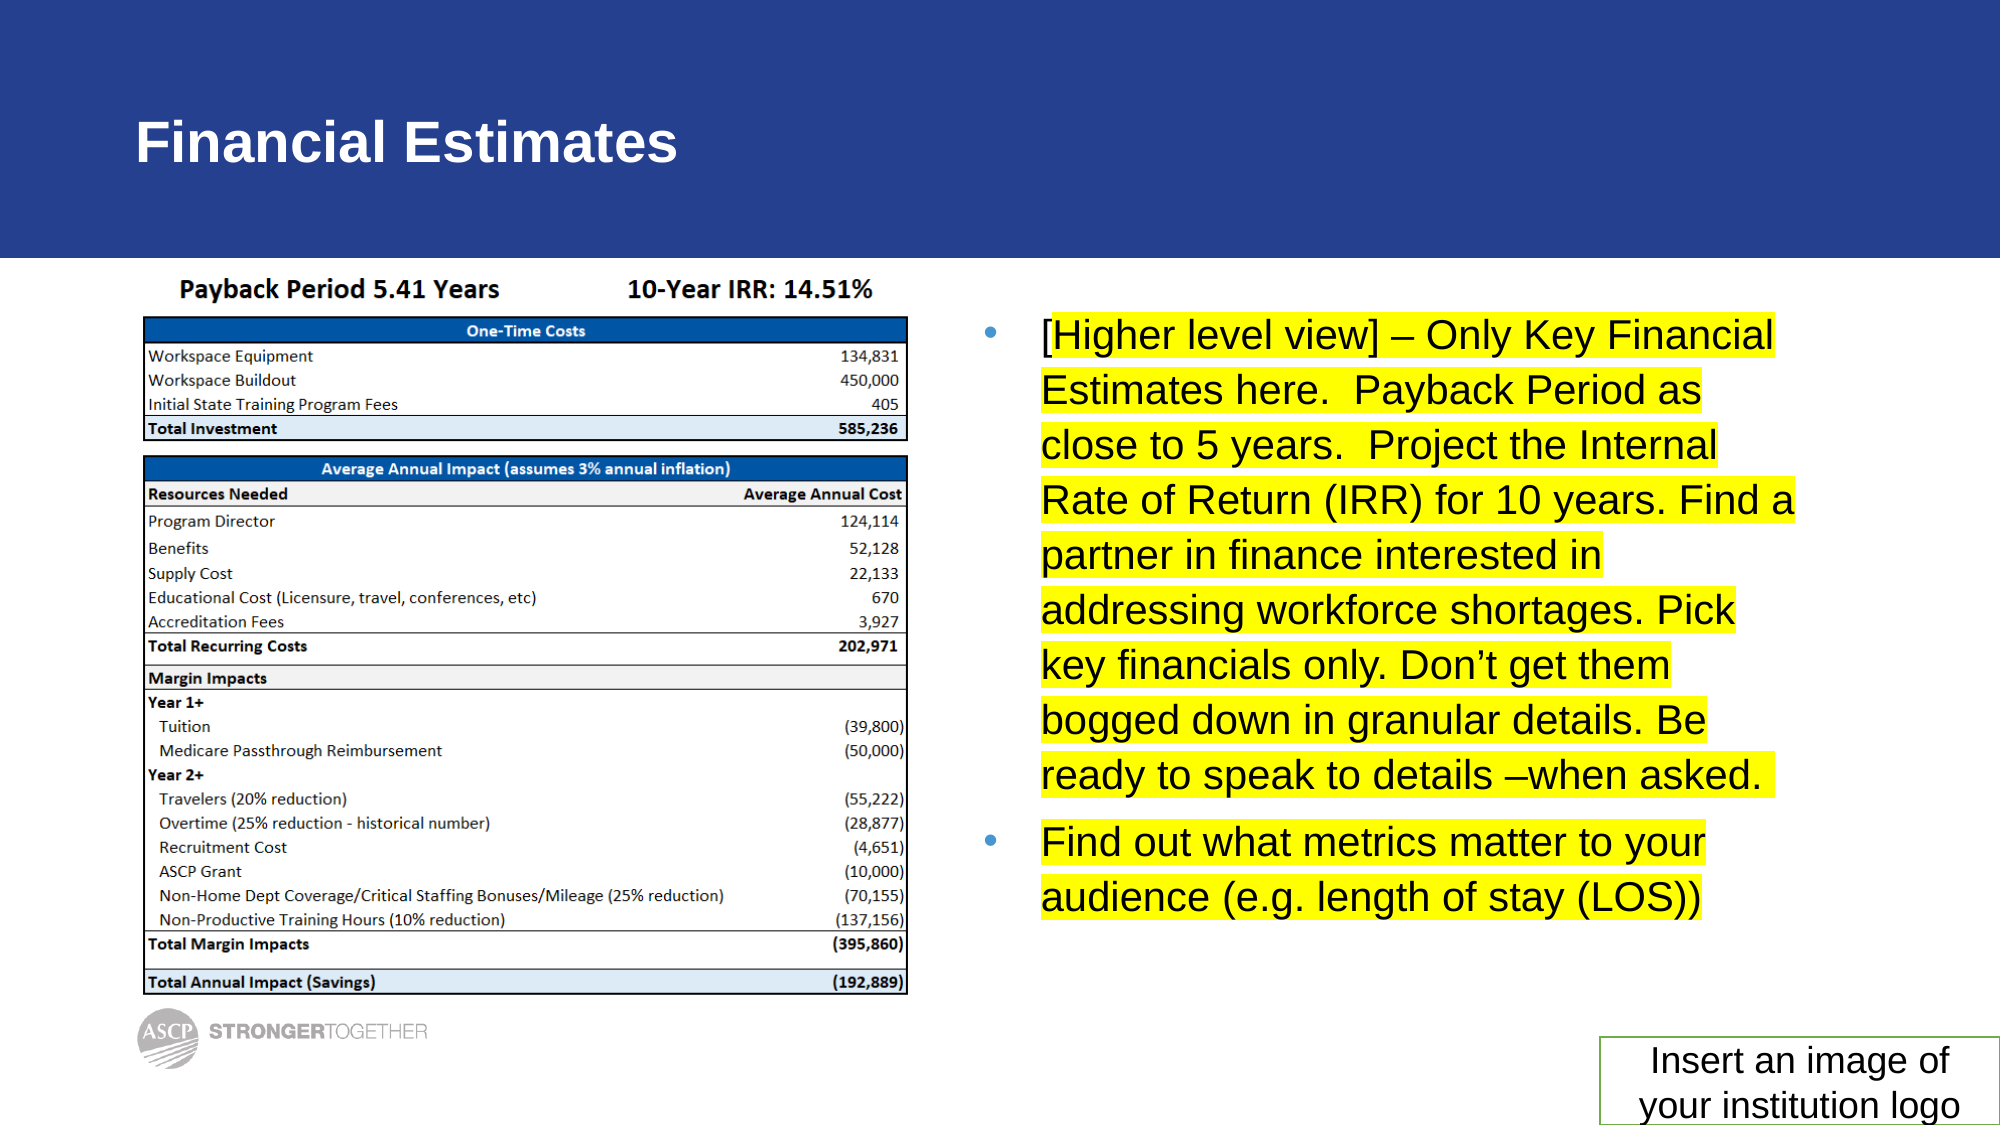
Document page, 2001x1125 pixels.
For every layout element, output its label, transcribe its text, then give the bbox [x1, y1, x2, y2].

picture [137, 270, 915, 997]
text_box Insert an image of your institution logo [1599, 1036, 2000, 1125]
title Financial Estimates [120, 47, 1816, 239]
text_box [Higher level view] – Only Key Financial Estimates here. Payback Period as close to 5 years. Project the Internal Rate of Return (IRR) for 10 years. Find a partner in finance interested in addressing workforce shortages. Pick key financials only. Don’t get them bogged down in granular details. Be ready to speak to details –when asked. Find out what metrics matter to your audience (e.g. length of stay (LOS)) [950, 295, 1816, 928]
picture [137, 1008, 427, 1069]
